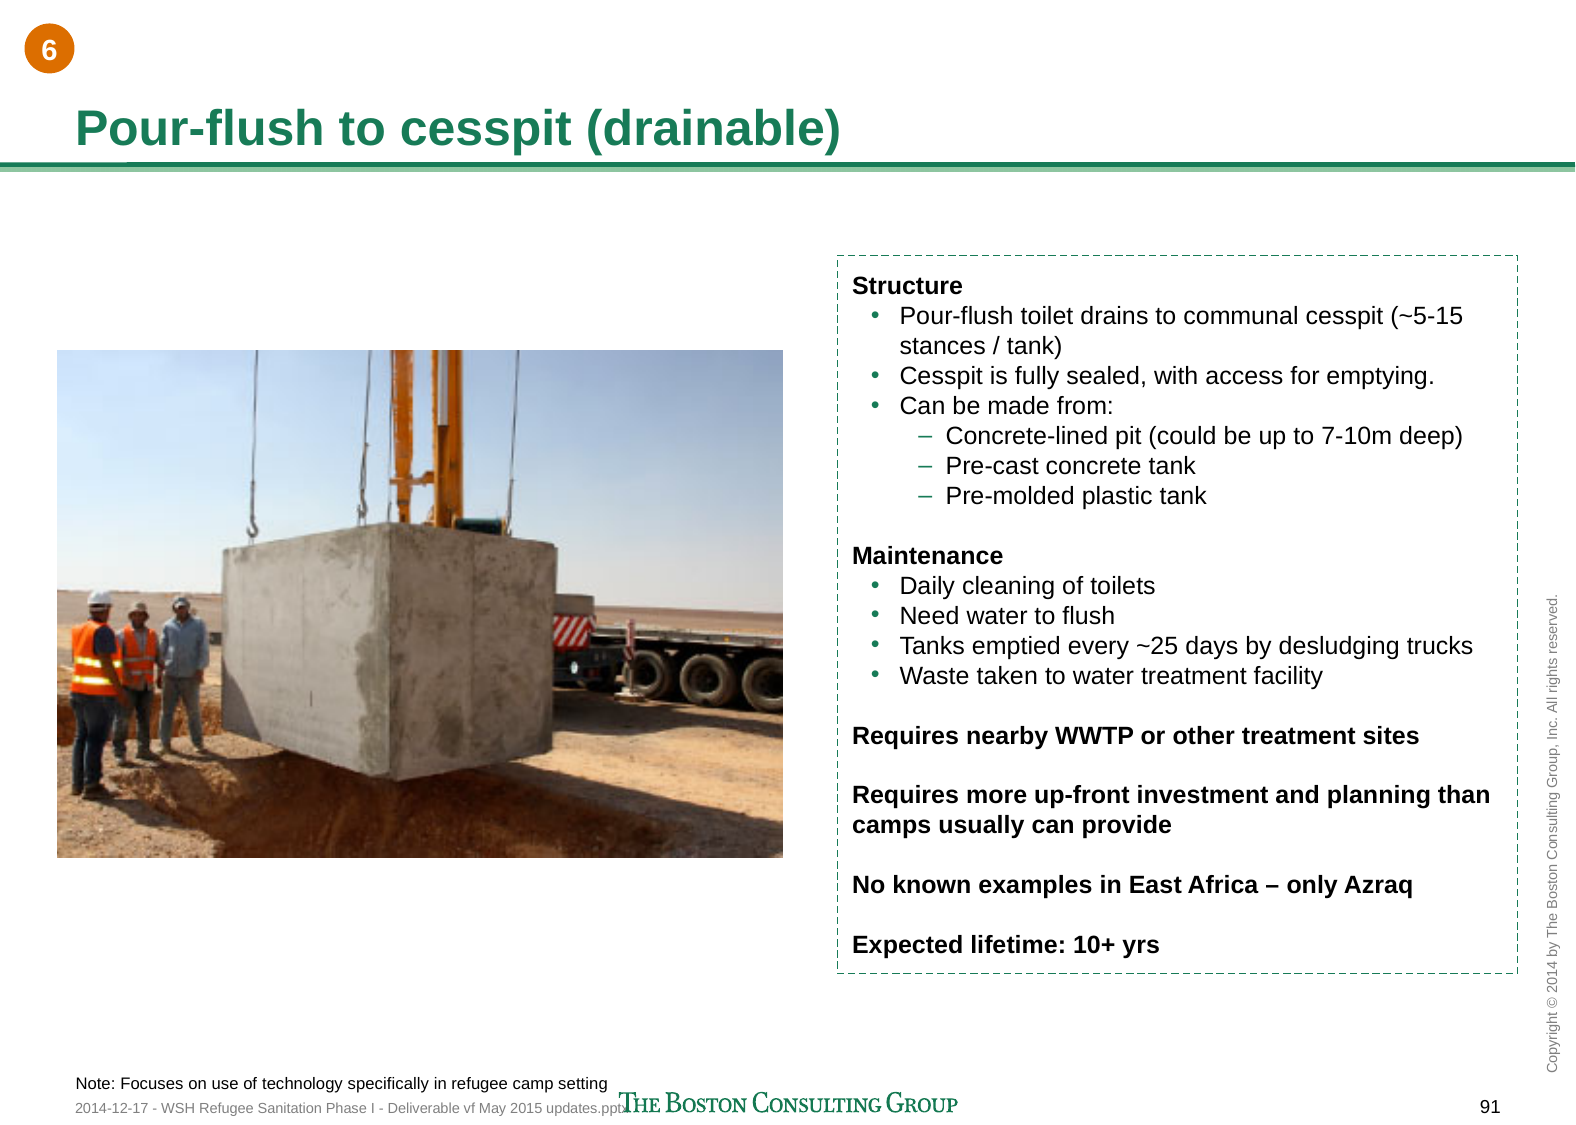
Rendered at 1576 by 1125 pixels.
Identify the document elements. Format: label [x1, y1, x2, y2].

text_box [25, 24, 74, 73]
text_box [837, 255, 1518, 974]
title [75, 26, 1501, 163]
text_box [75, 1038, 1501, 1093]
picture [56, 350, 784, 858]
